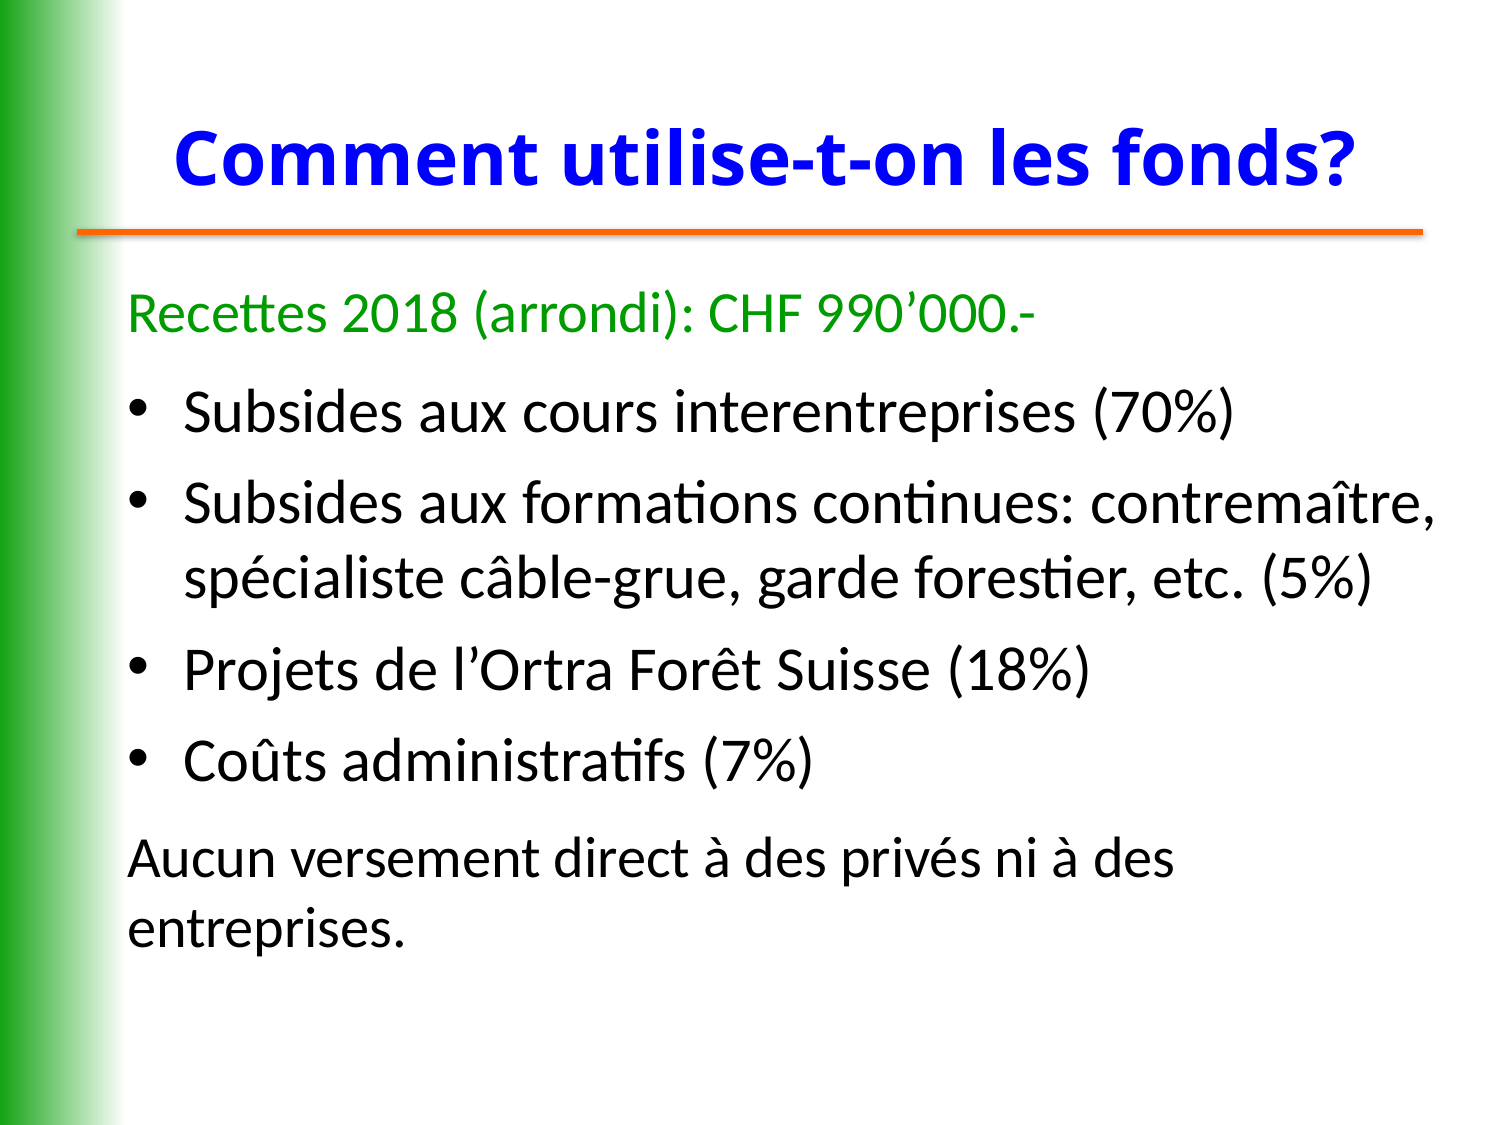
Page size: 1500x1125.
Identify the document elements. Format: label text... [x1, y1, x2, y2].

title Comment utilise-t-on les fonds? [157, 90, 1447, 220]
list Recettes 2018 (arrondi): CHF 990’000.- Subsides aux cours interentreprises (70%) Subsides aux formations continues: contremaître, spécialiste câble-grue, garde forestier, etc. (5%) Projets de l’Ortra Forêt Suisse (18%) Coûts administratifs (7%) Aucun versement direct à des privés ni à des entreprises. [112, 267, 1461, 1047]
